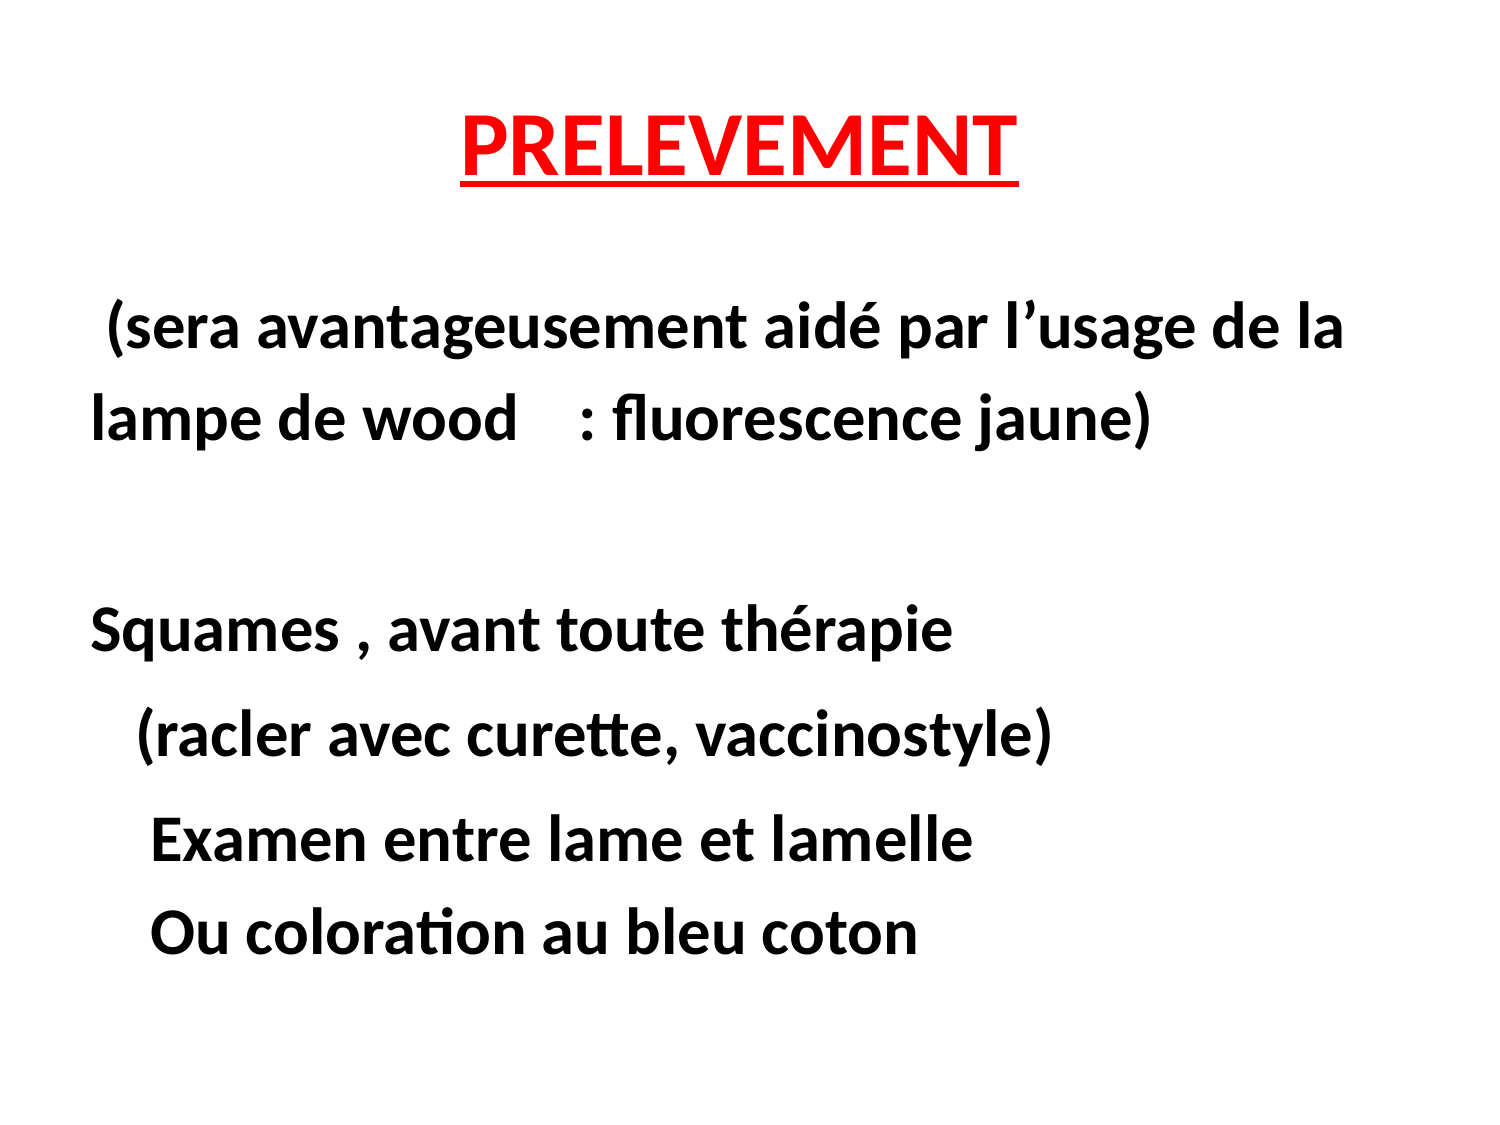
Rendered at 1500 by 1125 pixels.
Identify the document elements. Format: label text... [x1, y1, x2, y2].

title PRELEVEMENT [75, 45, 1425, 233]
list (sera avantageusement aidé par l’usage de la lampe de wood : fluorescence jaune) Squames , avant toute thérapie (racler avec curette, vaccinostyle) Examen entre lame et lamelle Ou coloration au bleu coton [75, 262, 1425, 1125]
